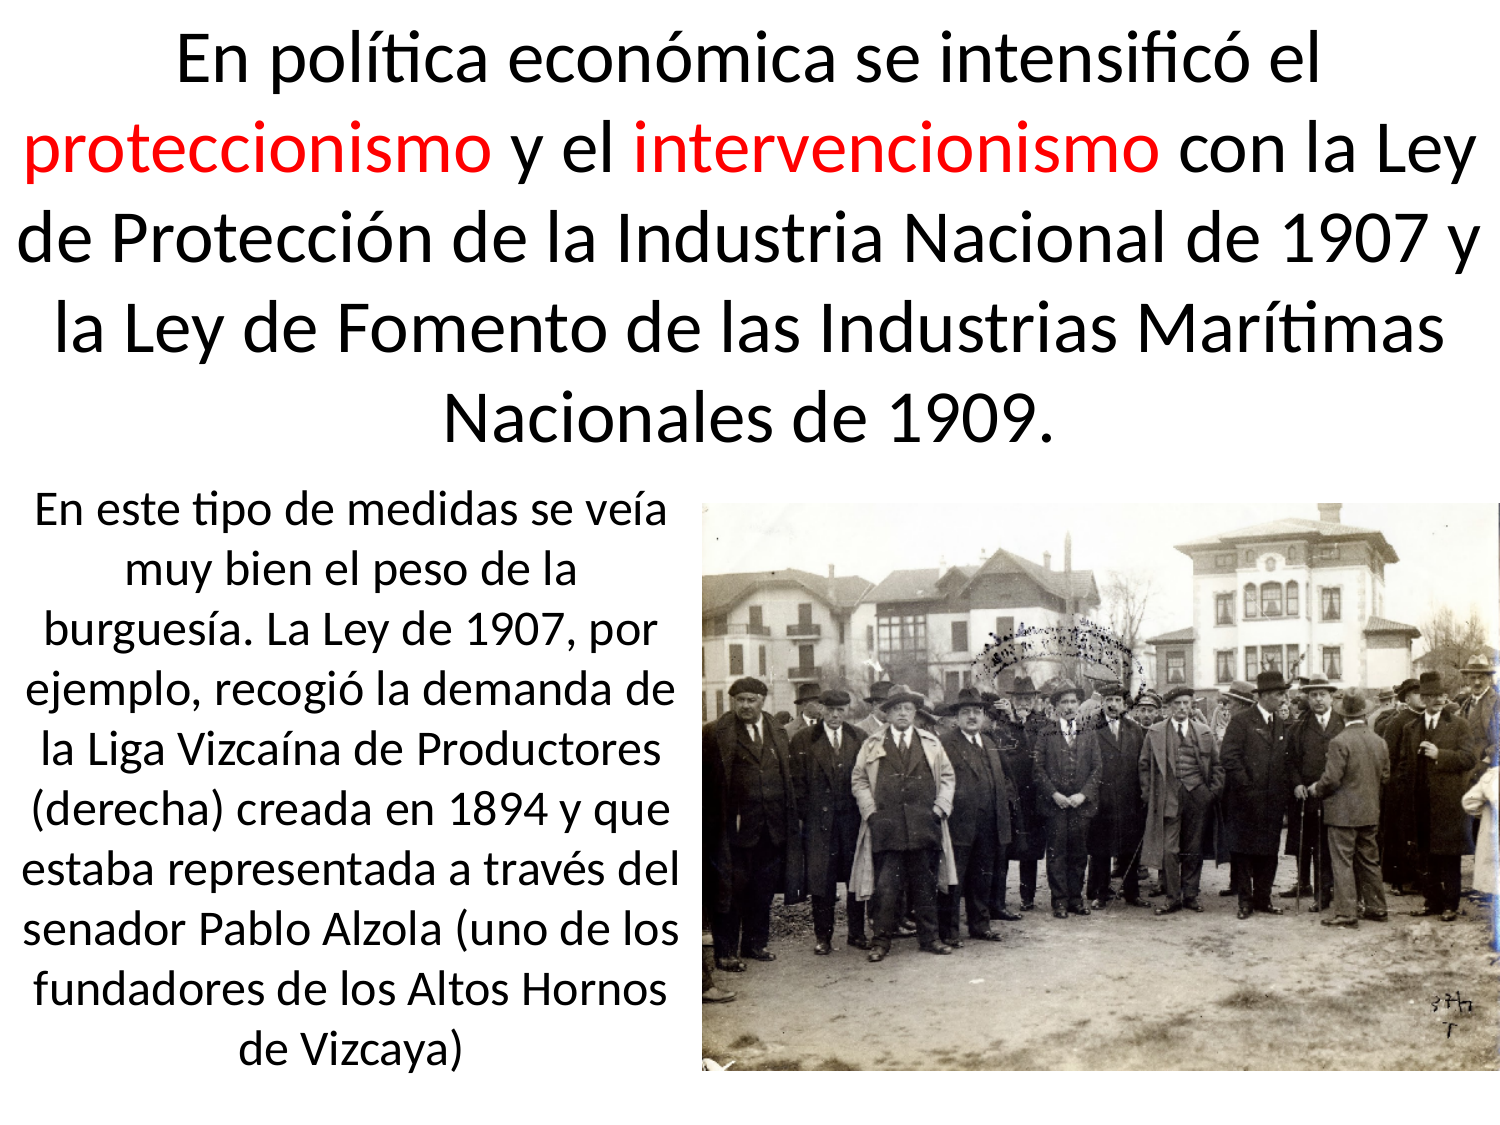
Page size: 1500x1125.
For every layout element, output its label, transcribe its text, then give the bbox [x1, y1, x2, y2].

text_box En política económica se intensificó el proteccionismo y el intervencionismo con la Ley de Protección de la Industria Nacional de 1907 y la Ley de Fomento de las Industrias Marítimas Nacionales de 1909. [0, 0, 1500, 465]
picture [702, 503, 1500, 1071]
text_box En este tipo de medidas se veía muy bien el peso de la burguesía. La Ley de 1907, por ejemplo, recogió la demanda de la Liga Vizcaína de Productores (derecha) creada en 1894 y que estaba representada a través del senador Pablo Alzola (uno de los fundadores de los Altos Hornos de Vizcaya) [0, 467, 703, 1083]
